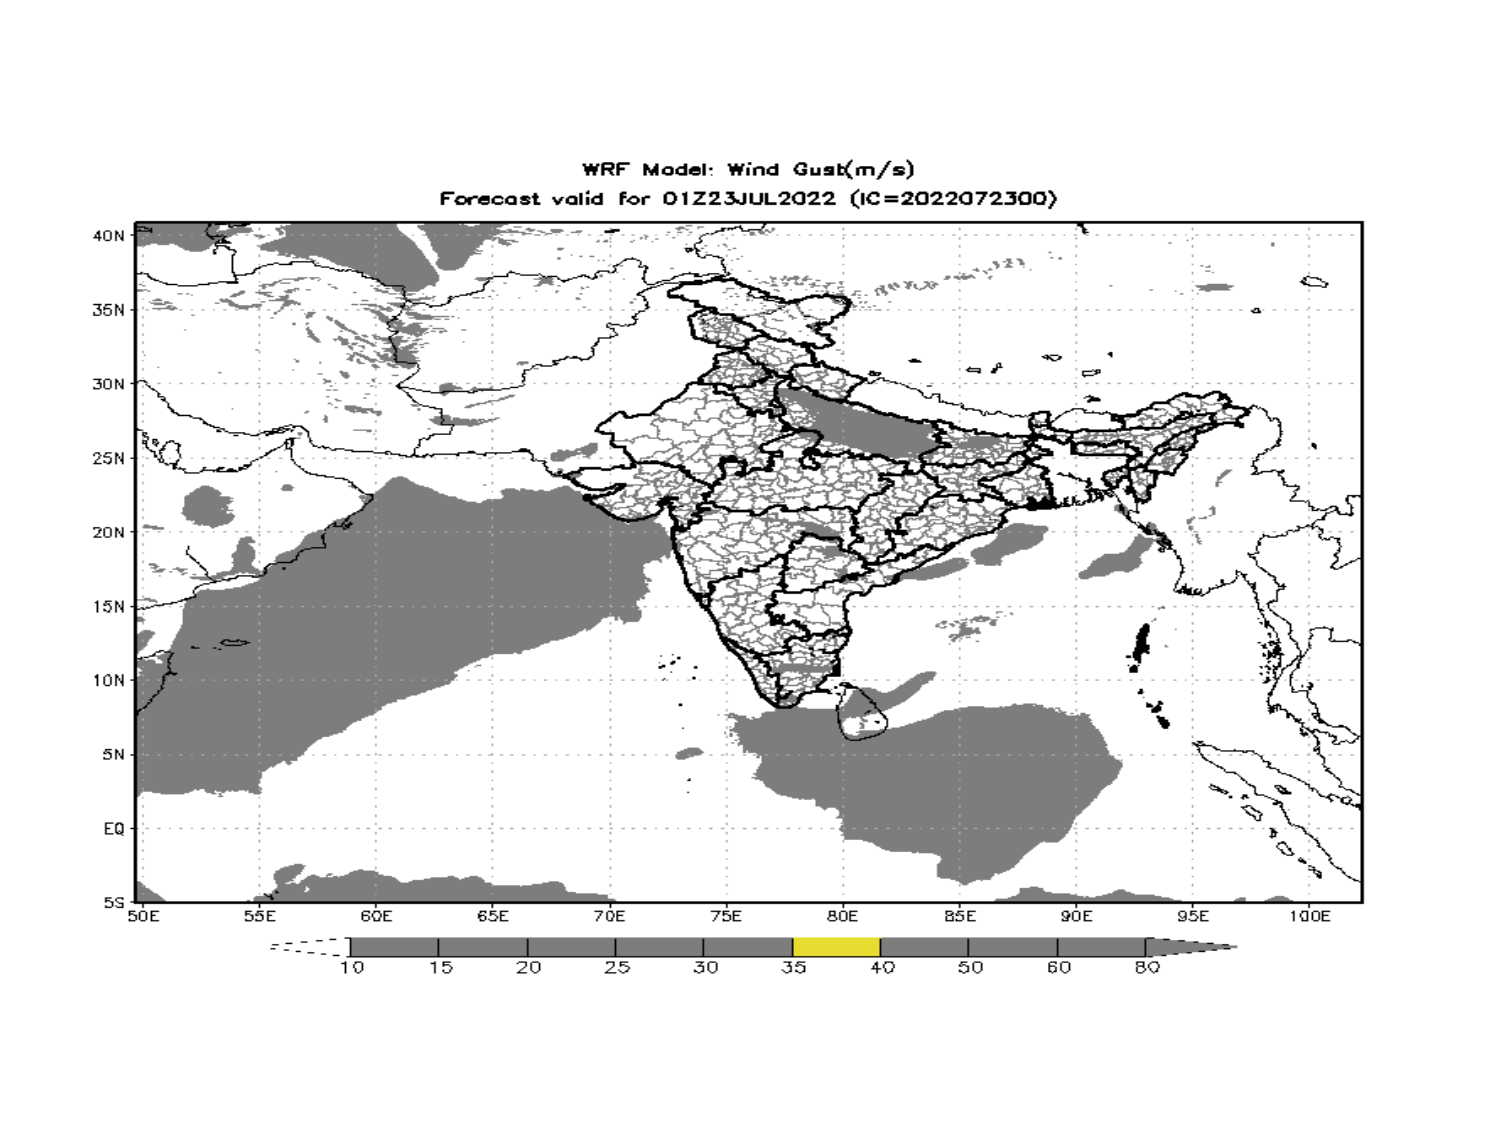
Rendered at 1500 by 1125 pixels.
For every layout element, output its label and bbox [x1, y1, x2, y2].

picture [74, 149, 1426, 976]
